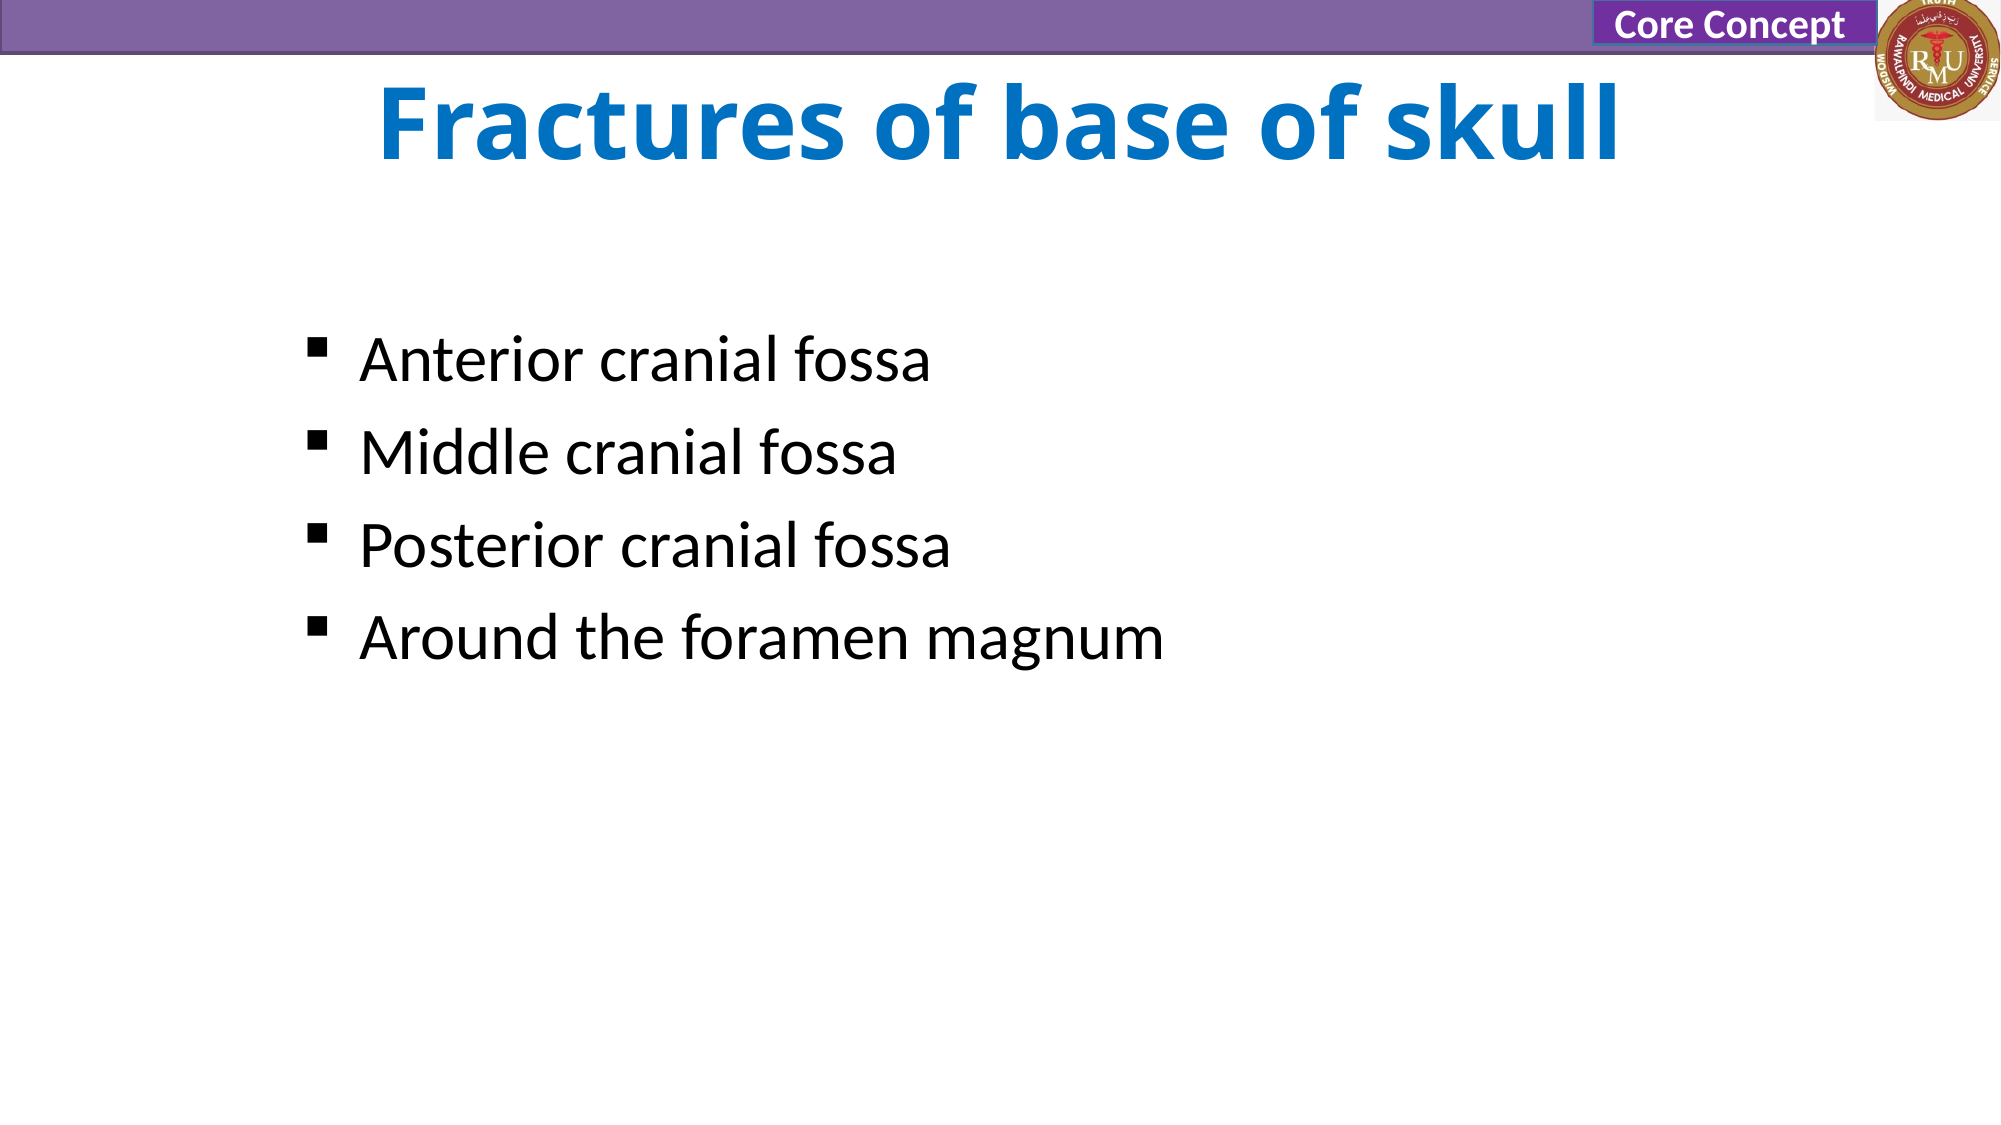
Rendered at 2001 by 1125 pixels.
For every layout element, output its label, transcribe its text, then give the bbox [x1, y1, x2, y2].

picture [1874, 0, 2001, 121]
list Anterior cranial fossa Middle cranial fossa Posterior cranial fossa Around the foramen magnum [268, 225, 1344, 784]
text_box Core Concept [1592, 0, 1878, 46]
title Fractures of base of skull [137, 18, 1863, 237]
